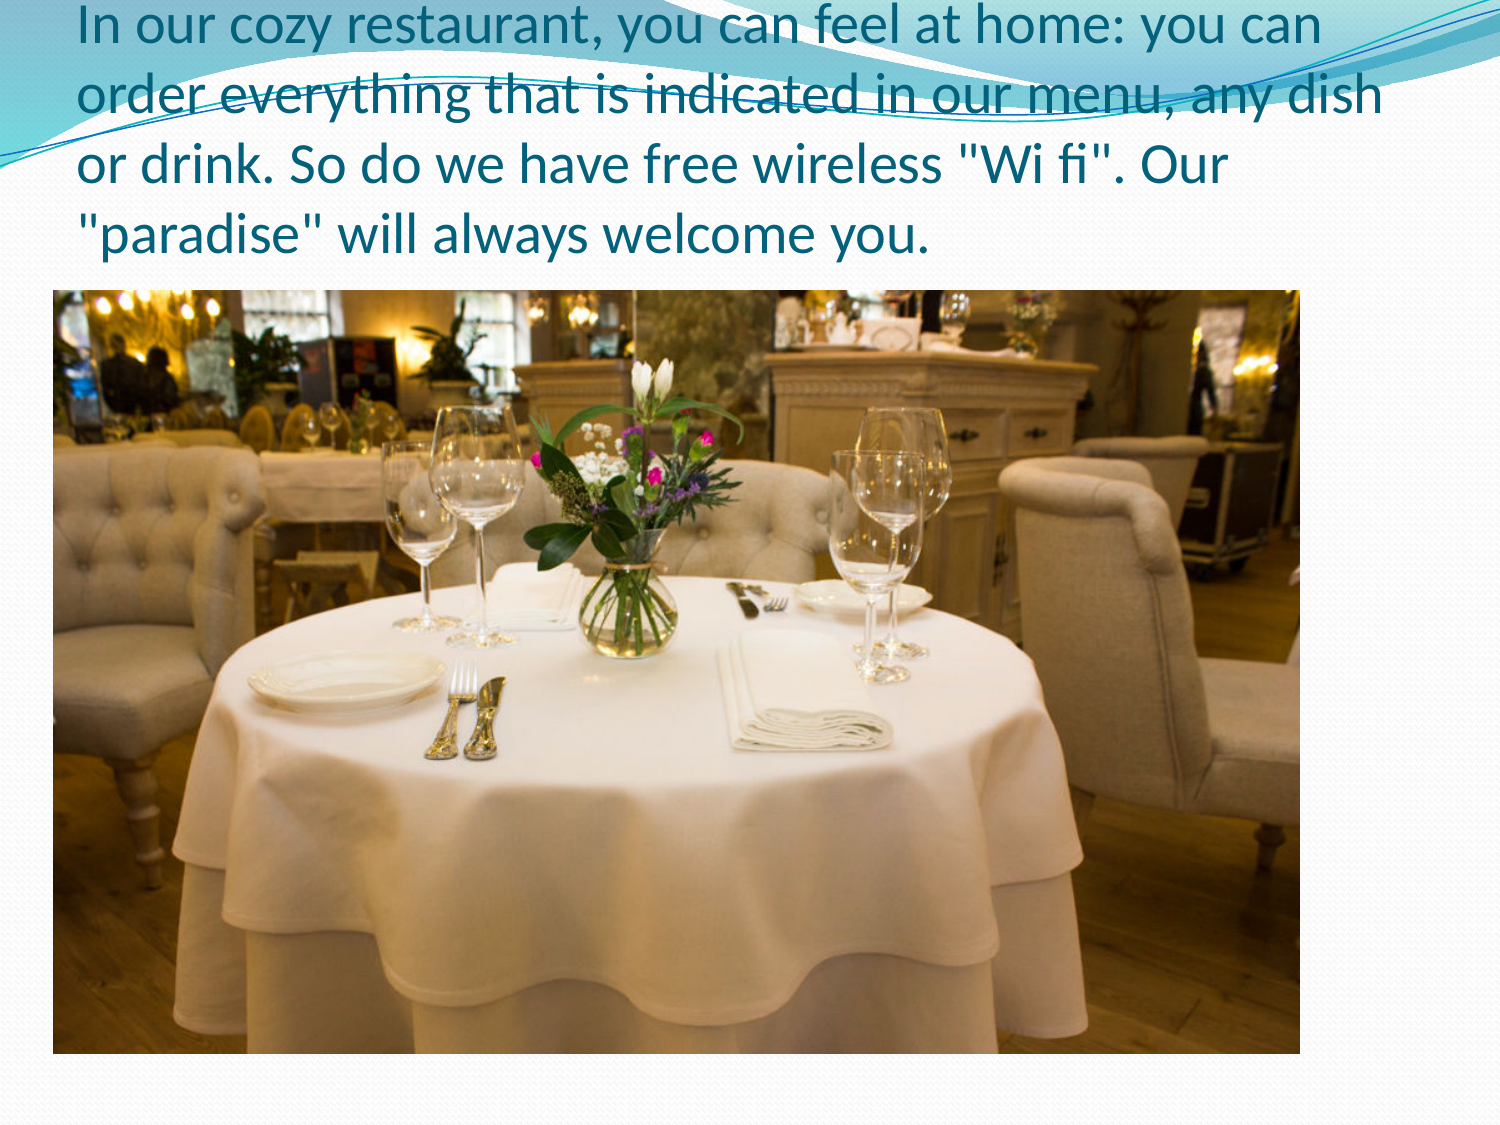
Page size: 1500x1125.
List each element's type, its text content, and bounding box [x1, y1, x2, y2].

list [52, 290, 1300, 1055]
title In our cozy restaurant, you can feel at home: you can order everything that is indicated in our menu, any dish or drink. So do we have free wireless "Wi fi". Our "paradise" will always welcome you. [76, 78, 1427, 266]
